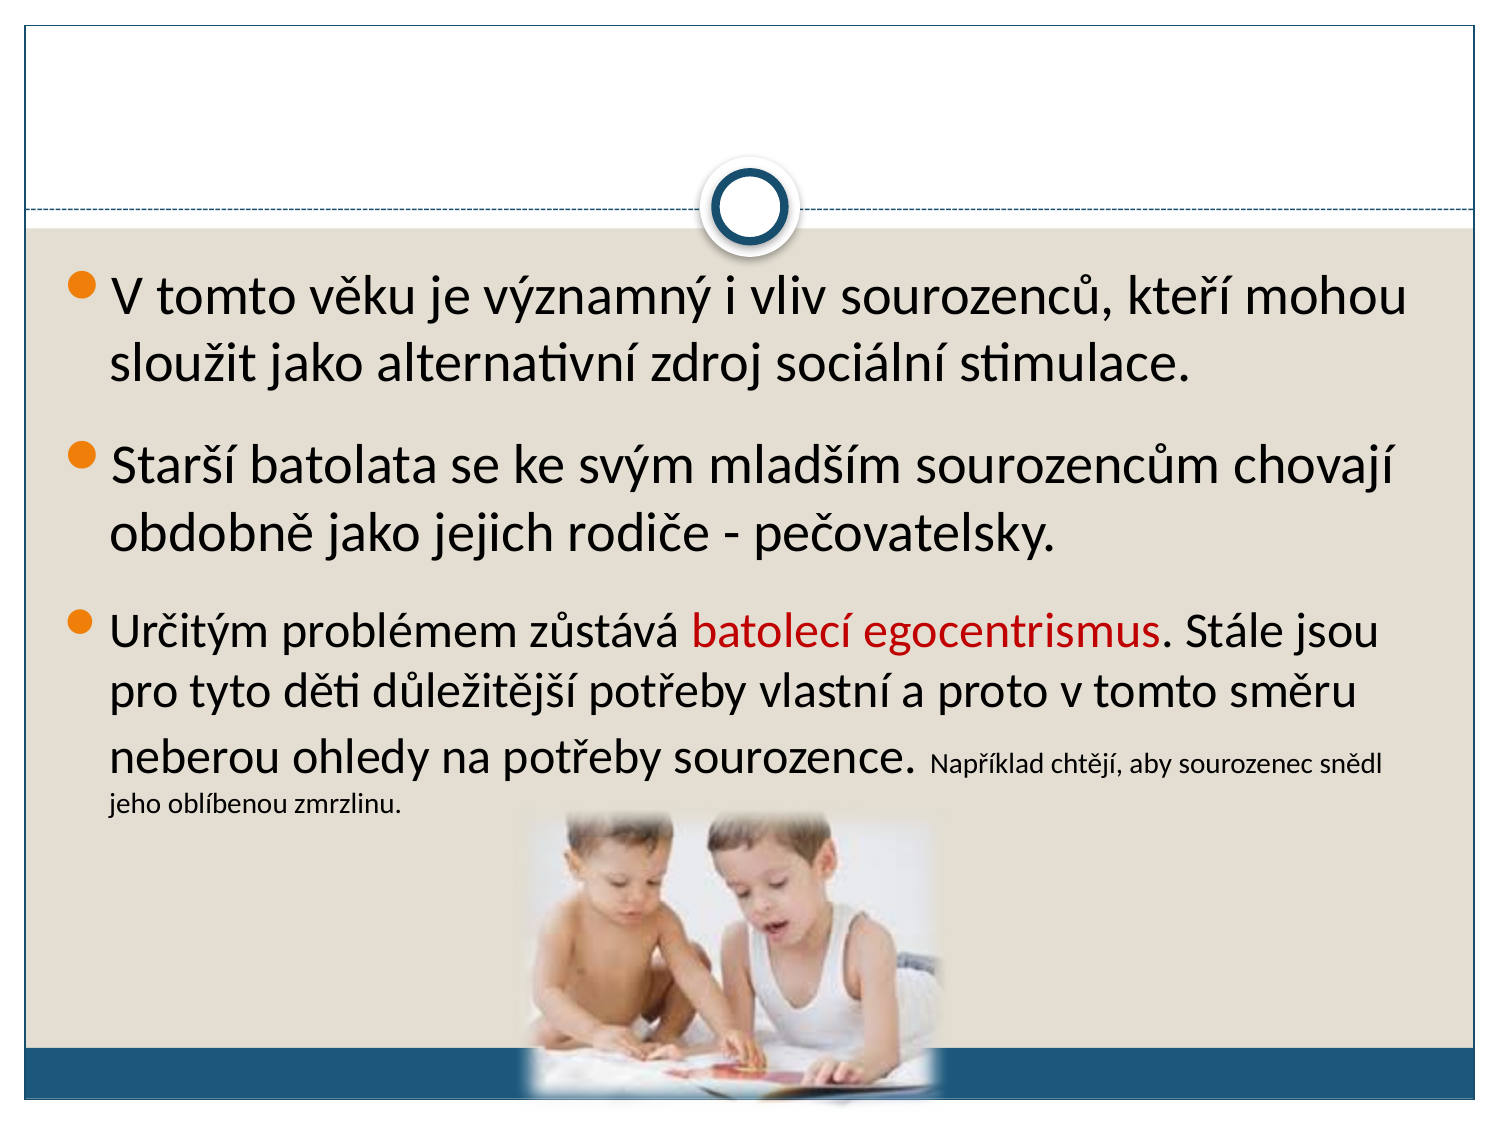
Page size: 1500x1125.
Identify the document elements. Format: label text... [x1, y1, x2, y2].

list V tomto věku je významný i vliv sourozenců, kteří mohou sloužit jako alternativní zdroj sociální stimulace. Starší batolata se ke svým mladším sourozencům chovají obdobně jako jejich rodiče - pečovatelsky. Určitým problémem zůstává batolecí egocentrismus. Stále jsou pro tyto děti důležitější potřeby vlastní a proto v tomto směru neberou ohledy na potřeby sourozence. Například chtějí, aby sourozenec snědl jeho oblíbenou zmrzlinu. [49, 250, 1445, 1001]
picture [513, 805, 952, 1114]
